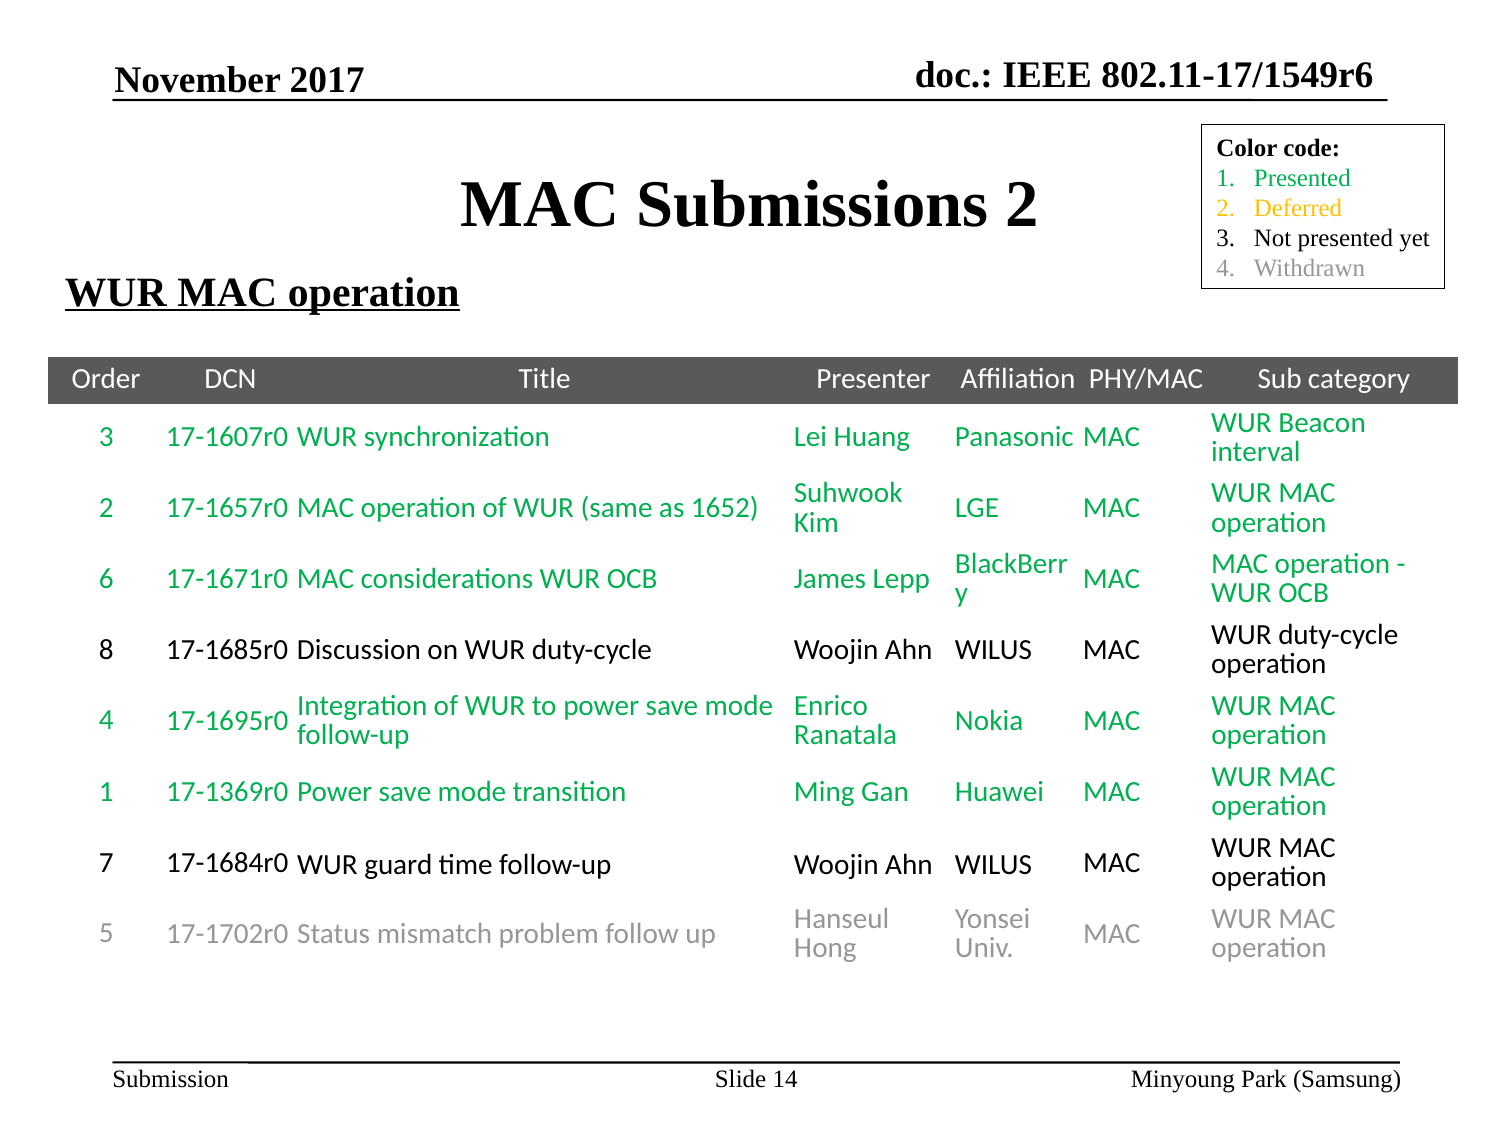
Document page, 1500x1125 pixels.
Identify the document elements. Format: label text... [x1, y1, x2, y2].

table_header Sub category [1210, 357, 1458, 404]
table_cell MAC operation of WUR (same as 1652) [296, 474, 793, 545]
table_cell WILUS [954, 616, 1082, 687]
table_header Order [48, 357, 165, 404]
table_cell 7 [48, 829, 165, 900]
table_cell MAC [1082, 404, 1210, 474]
table_cell MAC considerations WUR OCB [296, 545, 793, 616]
table_cell WUR synchronization [296, 404, 793, 474]
table_cell 2 [48, 474, 165, 545]
table_cell Huawei [954, 758, 1082, 829]
table_cell WUR guard time follow-up [296, 829, 793, 900]
table_cell WUR duty-cycle operation [1210, 616, 1458, 687]
table_cell Nokia [954, 687, 1082, 758]
text_box Color code: Presented Deferred Not presented yet Withdrawn [1201, 124, 1445, 289]
table_cell James Lepp [793, 545, 954, 616]
table_cell 17-1685r0 [165, 616, 296, 687]
table_cell MAC [1082, 900, 1210, 971]
table_cell Integration of WUR to power save mode follow-up [296, 687, 793, 758]
table_cell Yonsei Univ. [954, 900, 1082, 971]
table_cell Power save mode transition [296, 758, 793, 829]
table_cell 5 [48, 900, 165, 971]
table_cell MAC [1082, 545, 1210, 616]
table_cell BlackBerry [954, 545, 1082, 616]
table_cell WUR MAC operation [1210, 687, 1458, 758]
table_cell WILUS [954, 829, 1082, 900]
table_cell 17-1657r0 [165, 474, 296, 545]
table_cell 8 [48, 616, 165, 687]
table_header PHY/MAC [1082, 357, 1210, 404]
table_cell MAC [1082, 758, 1210, 829]
table_cell MAC [1082, 829, 1210, 900]
table_cell Woojin Ahn [793, 829, 954, 900]
table_cell WUR MAC operation [1210, 829, 1458, 900]
table_cell Panasonic [954, 404, 1082, 474]
table_header Presenter [793, 357, 954, 404]
footer Minyoung Park (Samsung) [949, 1061, 1402, 1093]
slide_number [114, 54, 374, 101]
table_cell 17-1607r0 [165, 404, 296, 474]
table_cell MAC [1082, 616, 1210, 687]
table_cell Ming Gan [793, 758, 954, 829]
title MAC Submissions 2 [112, 112, 1388, 257]
slide_number Slide 14 [712, 1061, 800, 1093]
table_cell 4 [48, 687, 165, 758]
table_cell Discussion on WUR duty-cycle [296, 616, 793, 687]
table_header Title [296, 357, 793, 404]
table_cell 6 [48, 545, 165, 616]
table_cell 17-1695r0 [165, 687, 296, 758]
table_cell WUR MAC operation [1210, 900, 1458, 971]
table_cell Suhwook Kim [793, 474, 954, 545]
table_cell 17-1369r0 [165, 758, 296, 829]
table_cell LGE [954, 474, 1082, 545]
table_cell 3 [48, 404, 165, 474]
table_cell 17-1702r0 [165, 900, 296, 971]
table_cell Woojin Ahn [793, 616, 954, 687]
table_cell MAC [1082, 687, 1210, 758]
table_cell 17-1671r0 [165, 545, 296, 616]
table_cell Lei Huang [793, 404, 954, 474]
text_box WUR MAC operation [50, 257, 1500, 403]
table_cell Hanseul Hong [793, 900, 954, 971]
table_header DCN [165, 357, 296, 404]
table_cell WUR Beacon interval [1210, 404, 1458, 474]
table_cell 1 [48, 758, 165, 829]
table_cell WUR MAC operation [1210, 474, 1458, 545]
table_cell MAC operation - WUR OCB [1210, 545, 1458, 616]
table_cell Status mismatch problem follow up [296, 900, 793, 971]
table_cell MAC [1082, 474, 1210, 545]
table_cell Enrico Ranatala [793, 687, 954, 758]
table_cell WUR MAC operation [1210, 758, 1458, 829]
table_header Affiliation [954, 357, 1082, 404]
table_cell 17-1684r0 [165, 829, 296, 900]
